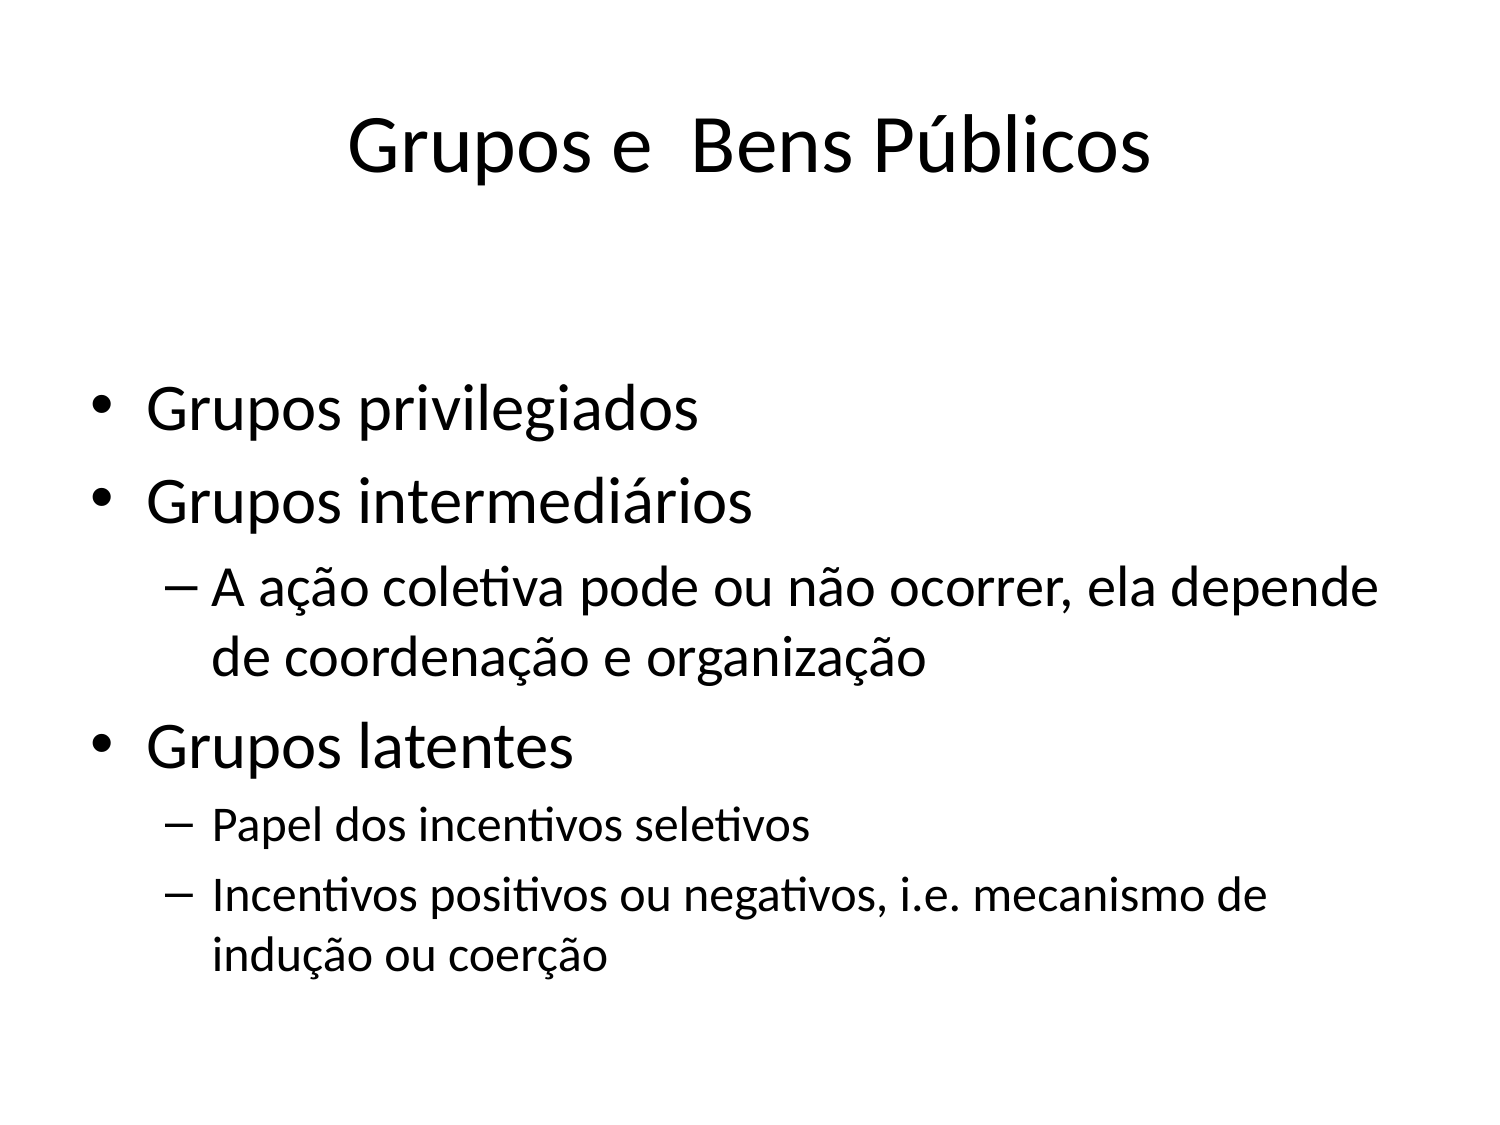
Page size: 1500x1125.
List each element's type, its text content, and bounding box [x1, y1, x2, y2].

title Grupos e Bens Públicos [75, 45, 1425, 233]
list Grupos privilegiados Grupos intermediários A ação coletiva pode ou não ocorrer, ela depende de coordenação e organização Grupos latentes Papel dos incentivos seletivos Incentivos positivos ou negativos, i.e. mecanismo de indução ou coerção [75, 262, 1425, 1005]
